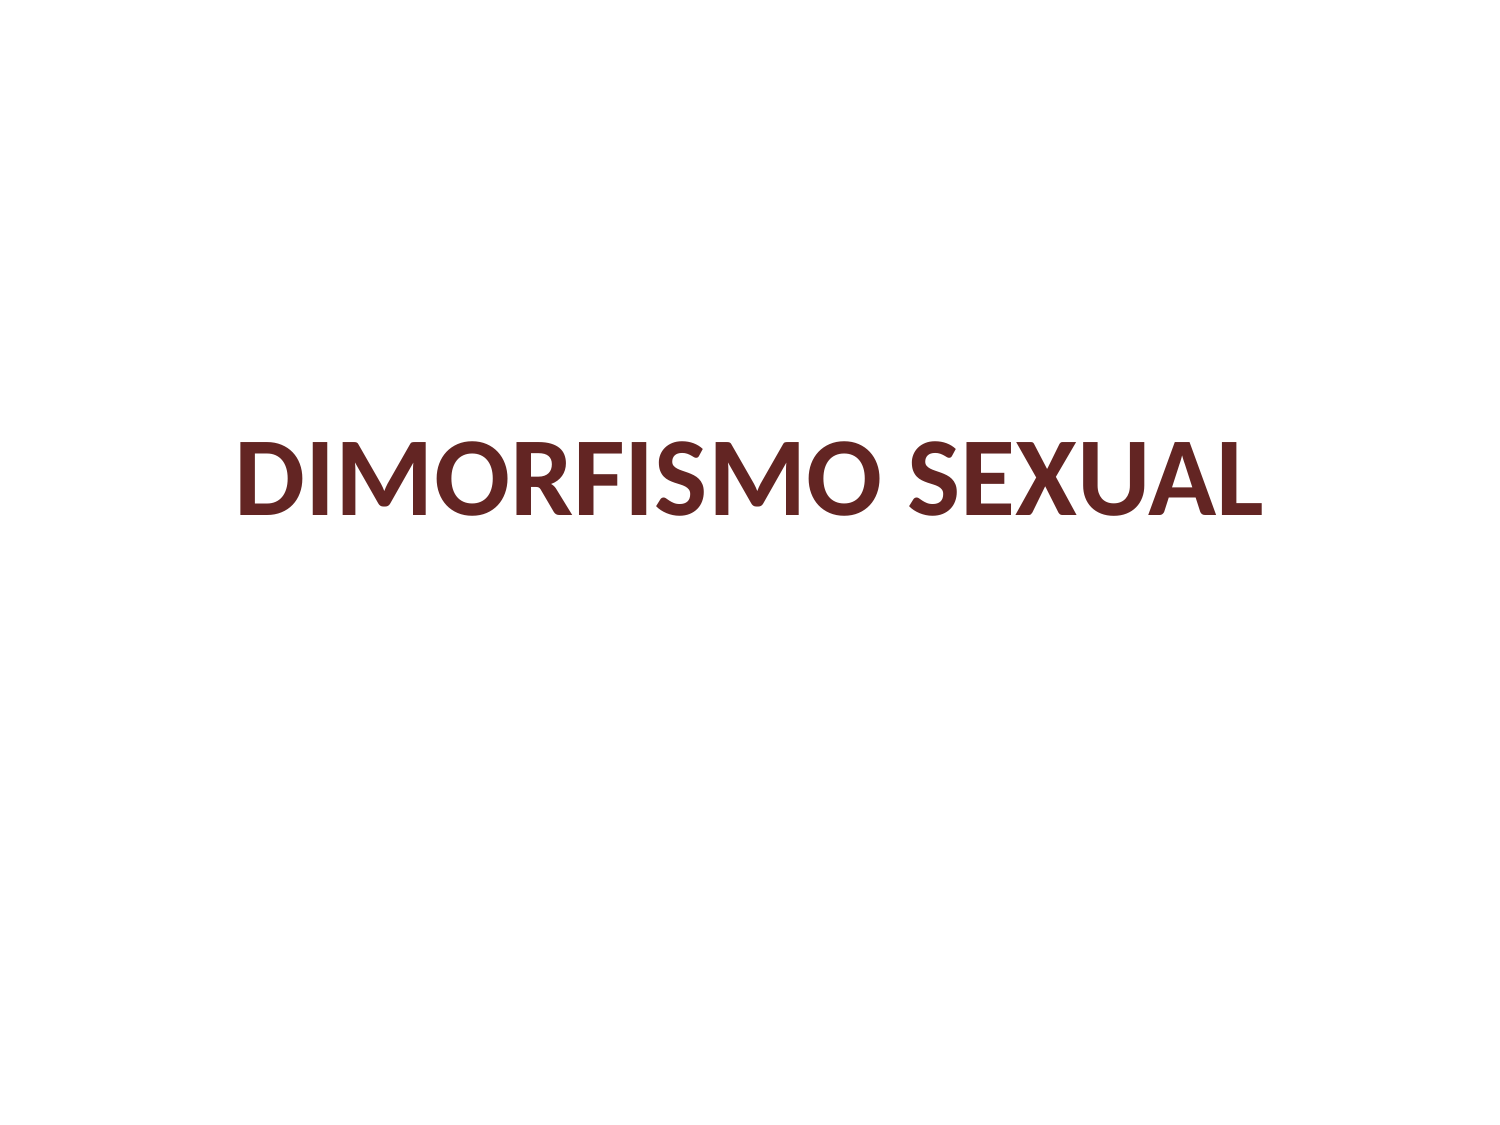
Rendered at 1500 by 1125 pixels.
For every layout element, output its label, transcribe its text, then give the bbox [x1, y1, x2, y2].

title DIMORFISMO SEXUAL [112, 349, 1388, 591]
